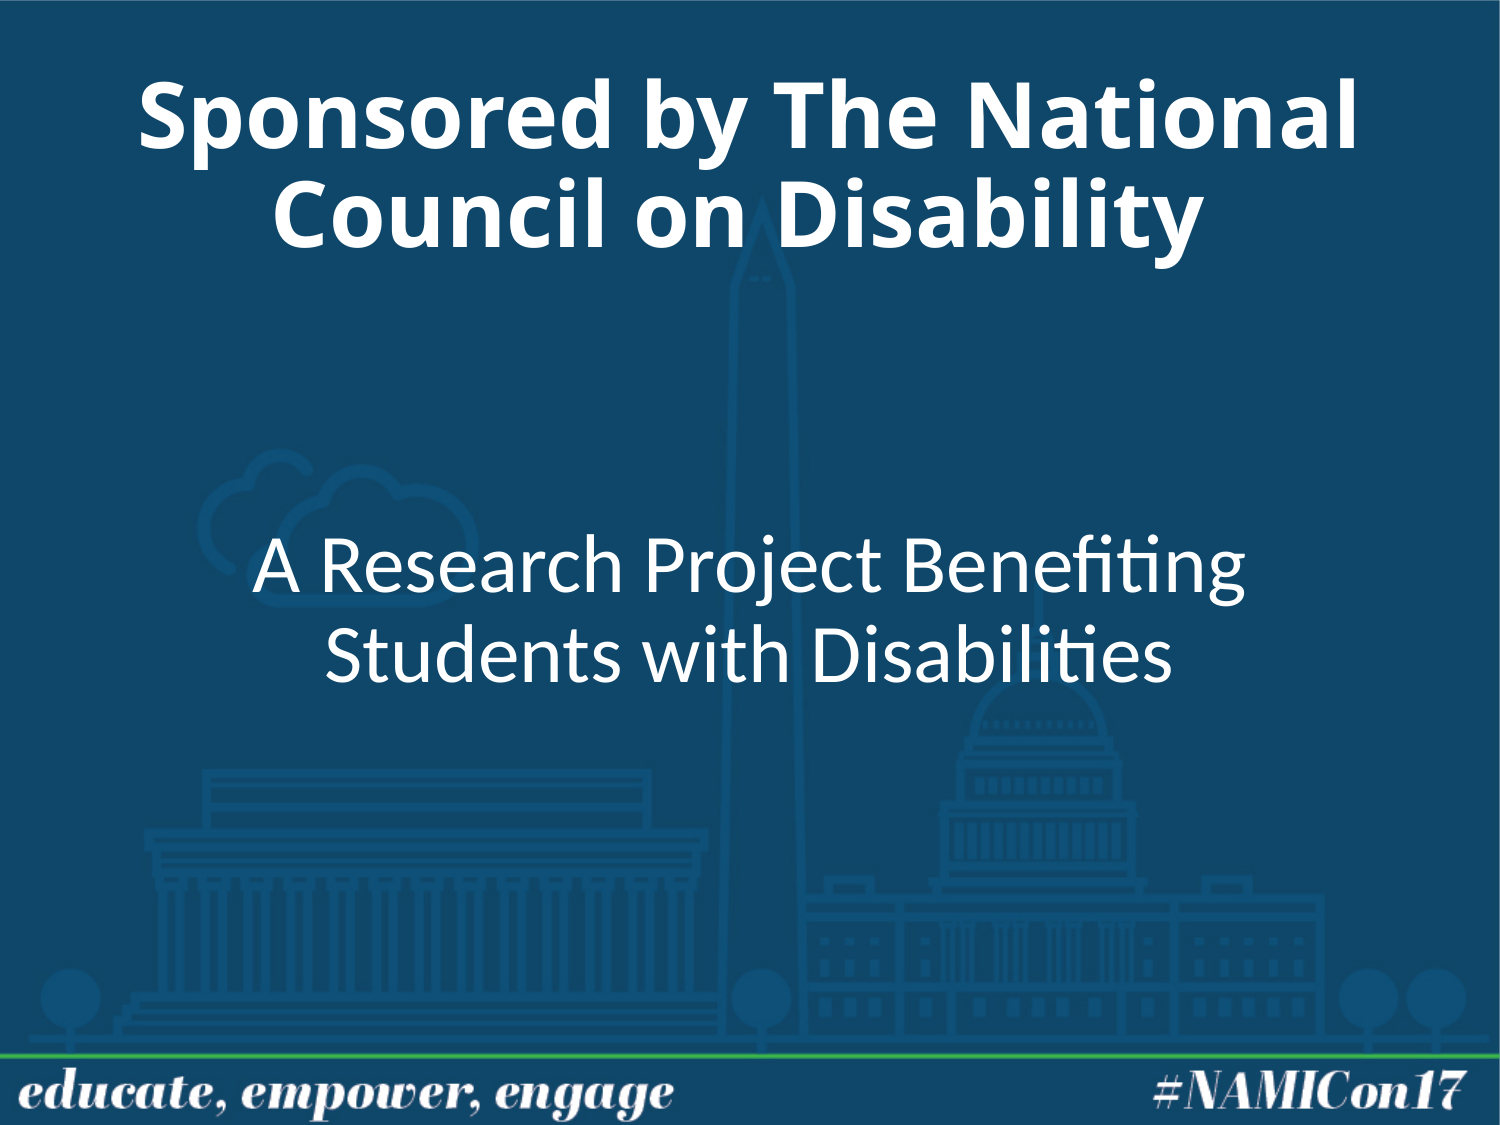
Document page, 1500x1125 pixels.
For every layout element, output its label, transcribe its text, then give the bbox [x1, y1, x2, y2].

list A Research Project Benefiting Students with Disabilities [103, 299, 1397, 1014]
picture [0, 0, 1500, 1125]
title Sponsored by The National Council on Disability [103, 59, 1397, 278]
